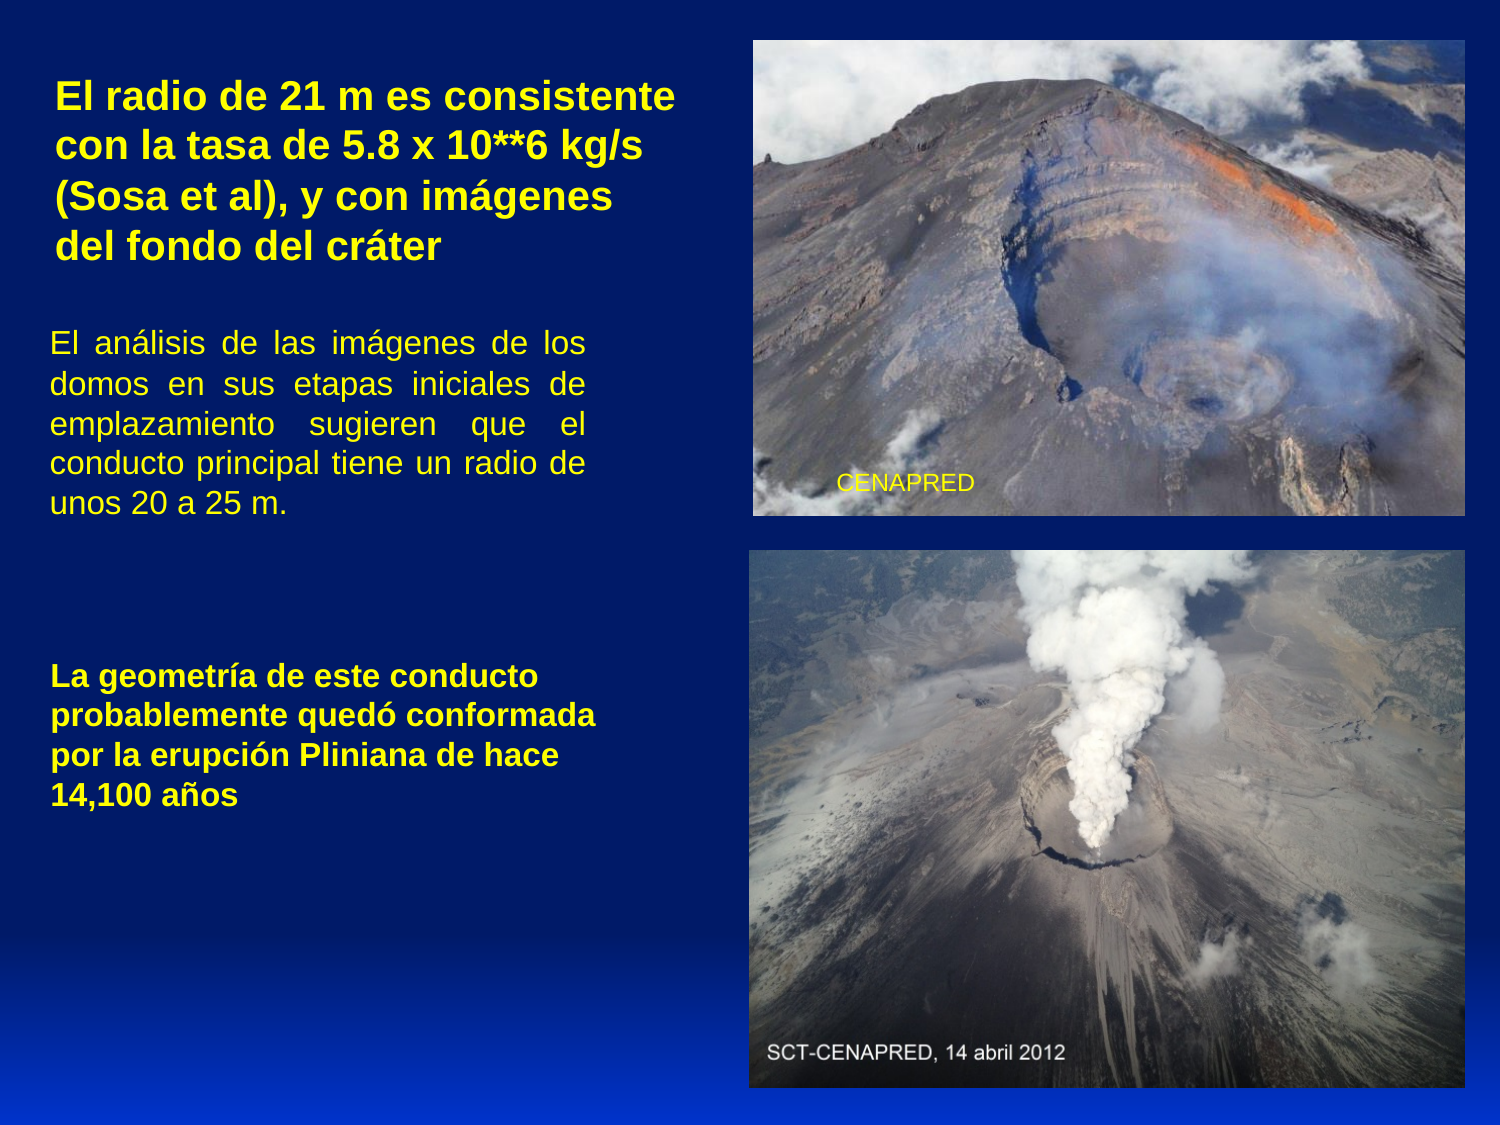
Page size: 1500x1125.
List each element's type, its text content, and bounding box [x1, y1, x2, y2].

text_box El radio de 21 m es consistente con la tasa de 5.8 x 10**6 kg/s (Sosa et al), y con imágenes del fondo del cráter [40, 60, 698, 276]
text_box La geometría de este conducto probablemente quedó conformada por la erupción Pliniana de hace 14,100 años [35, 646, 652, 821]
text_box El análisis de las imágenes de los domos en sus etapas iniciales de emplazamiento sugieren que el conducto principal tiene un radio de unos 20 a 25 m. [34, 314, 602, 529]
picture [749, 550, 1466, 1088]
picture [753, 40, 1466, 516]
